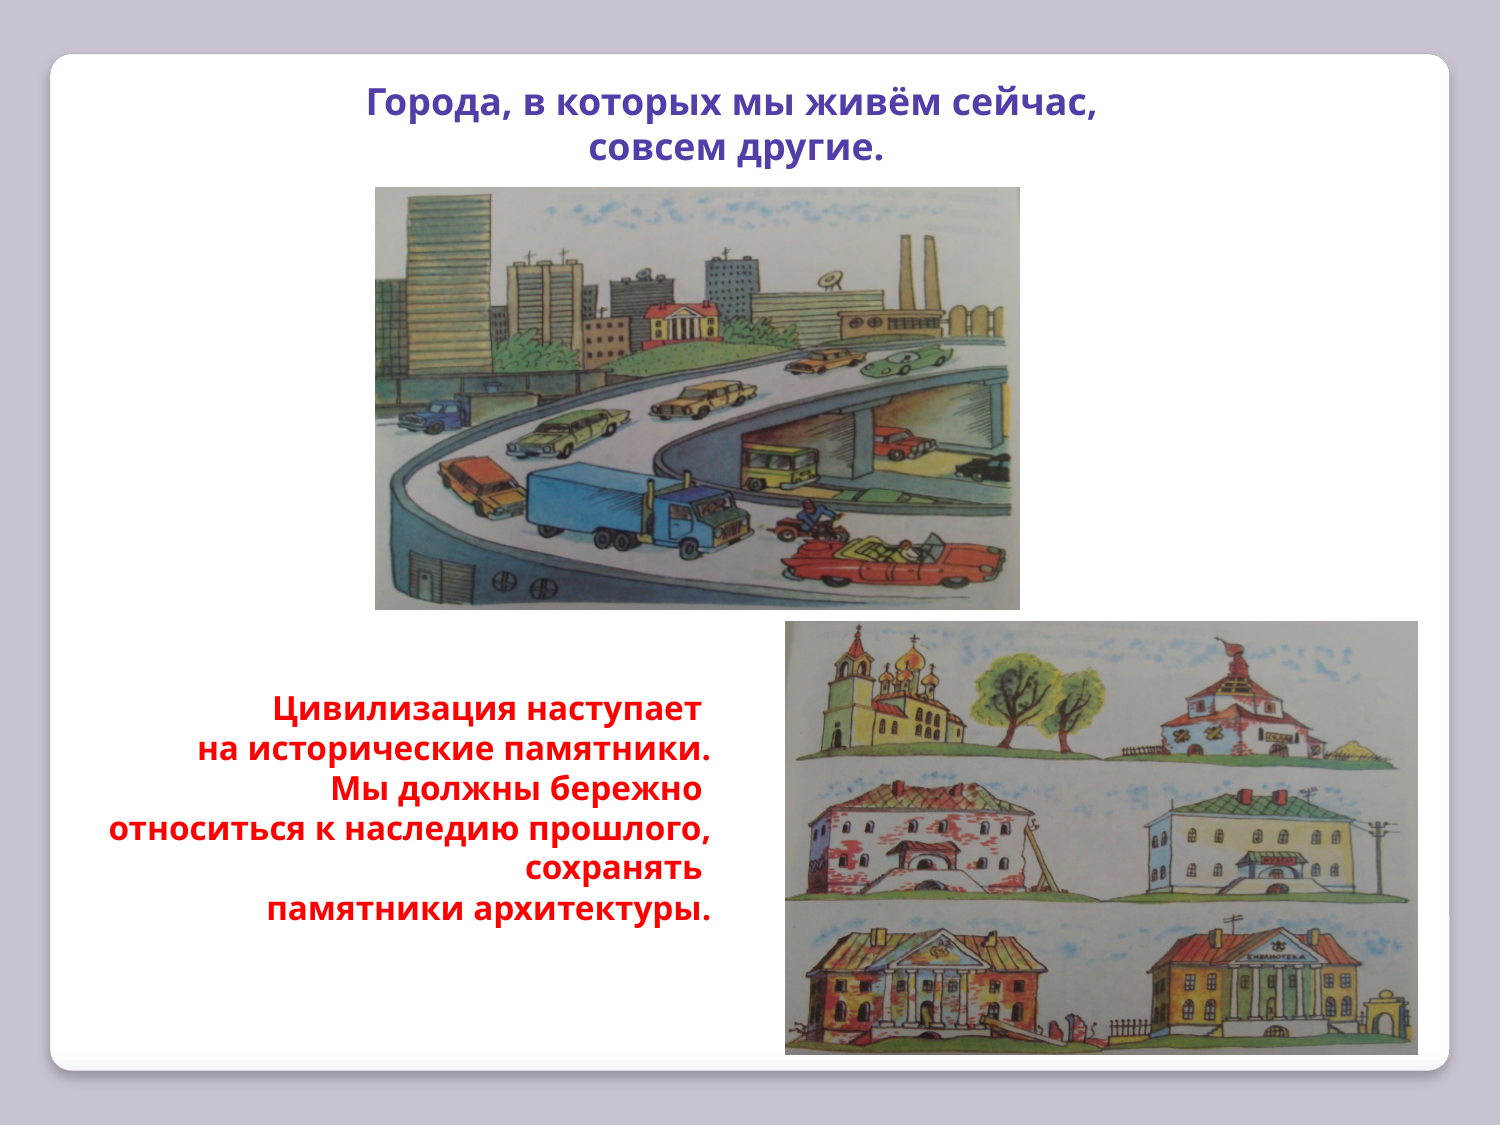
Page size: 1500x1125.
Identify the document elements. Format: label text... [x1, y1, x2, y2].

picture [374, 187, 1020, 610]
picture [784, 620, 1419, 1055]
text_box Цивилизация наступает на исторические памятники. Мы должны бережно относиться к наследию прошлого, сохранять памятники архитектуры. [93, 679, 727, 934]
text_box Города, в которых мы живём сейчас, совсем другие. [350, 70, 1123, 175]
